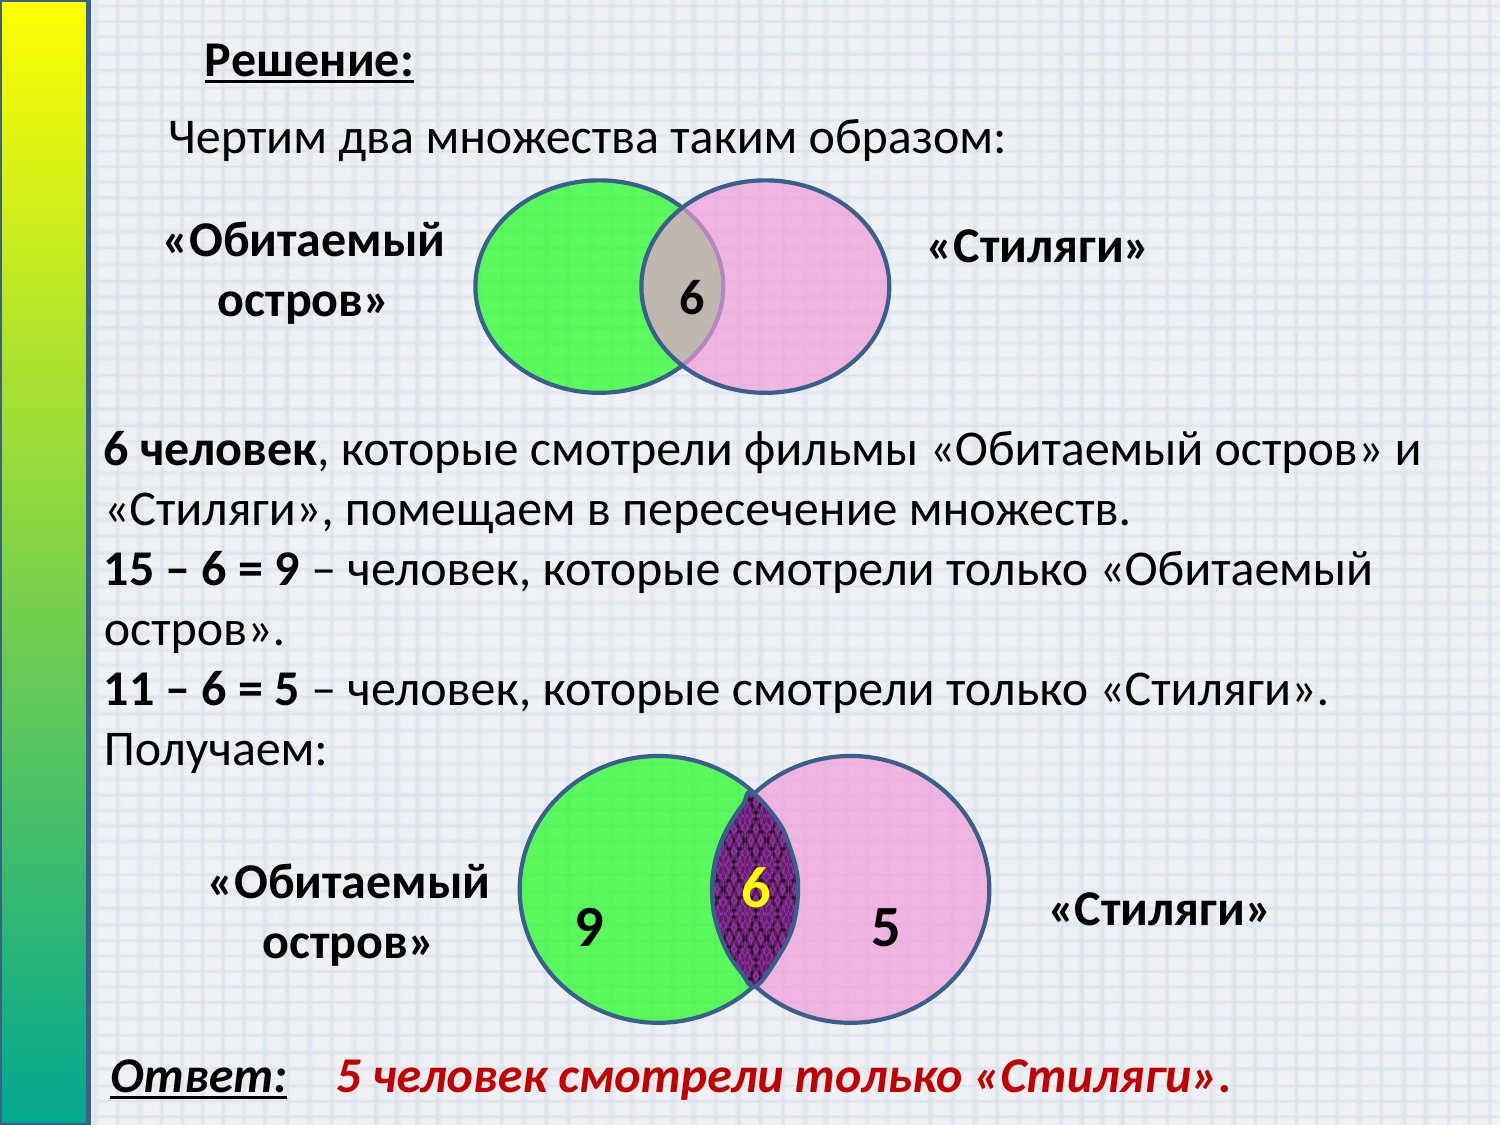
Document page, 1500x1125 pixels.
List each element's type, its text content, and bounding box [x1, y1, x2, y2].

text_box [476, 178, 682, 395]
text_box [711, 755, 990, 1024]
text_box Чертим два множества таким образом: [153, 96, 1052, 172]
text_box «Стиляги» [911, 204, 1184, 280]
text_box 5 человек смотрели только «Стиляги». [309, 1034, 1347, 1125]
text_box Ответ: [95, 1034, 309, 1110]
text_box 6 [664, 257, 712, 332]
text_box 6 человек, которые смотрели фильмы «Обитаемый остров» и «Стиляги», помещаем в пересечение множеств. 15 – 6 = 9 – человек, которые смотрели только «Обитаемый остров». 11 – 6 = 5 – человек, которые смотрели только «Стиляги». Получаем: [89, 407, 1476, 783]
text_box «Стиляги» [1033, 868, 1299, 943]
text_box [0, 0, 91, 1125]
text_box «Обитаемый остров» [175, 841, 514, 977]
text_box [639, 178, 892, 395]
text_box Решение: [190, 19, 430, 94]
text_box «Обитаемый остров» [132, 199, 476, 334]
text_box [519, 755, 710, 1024]
